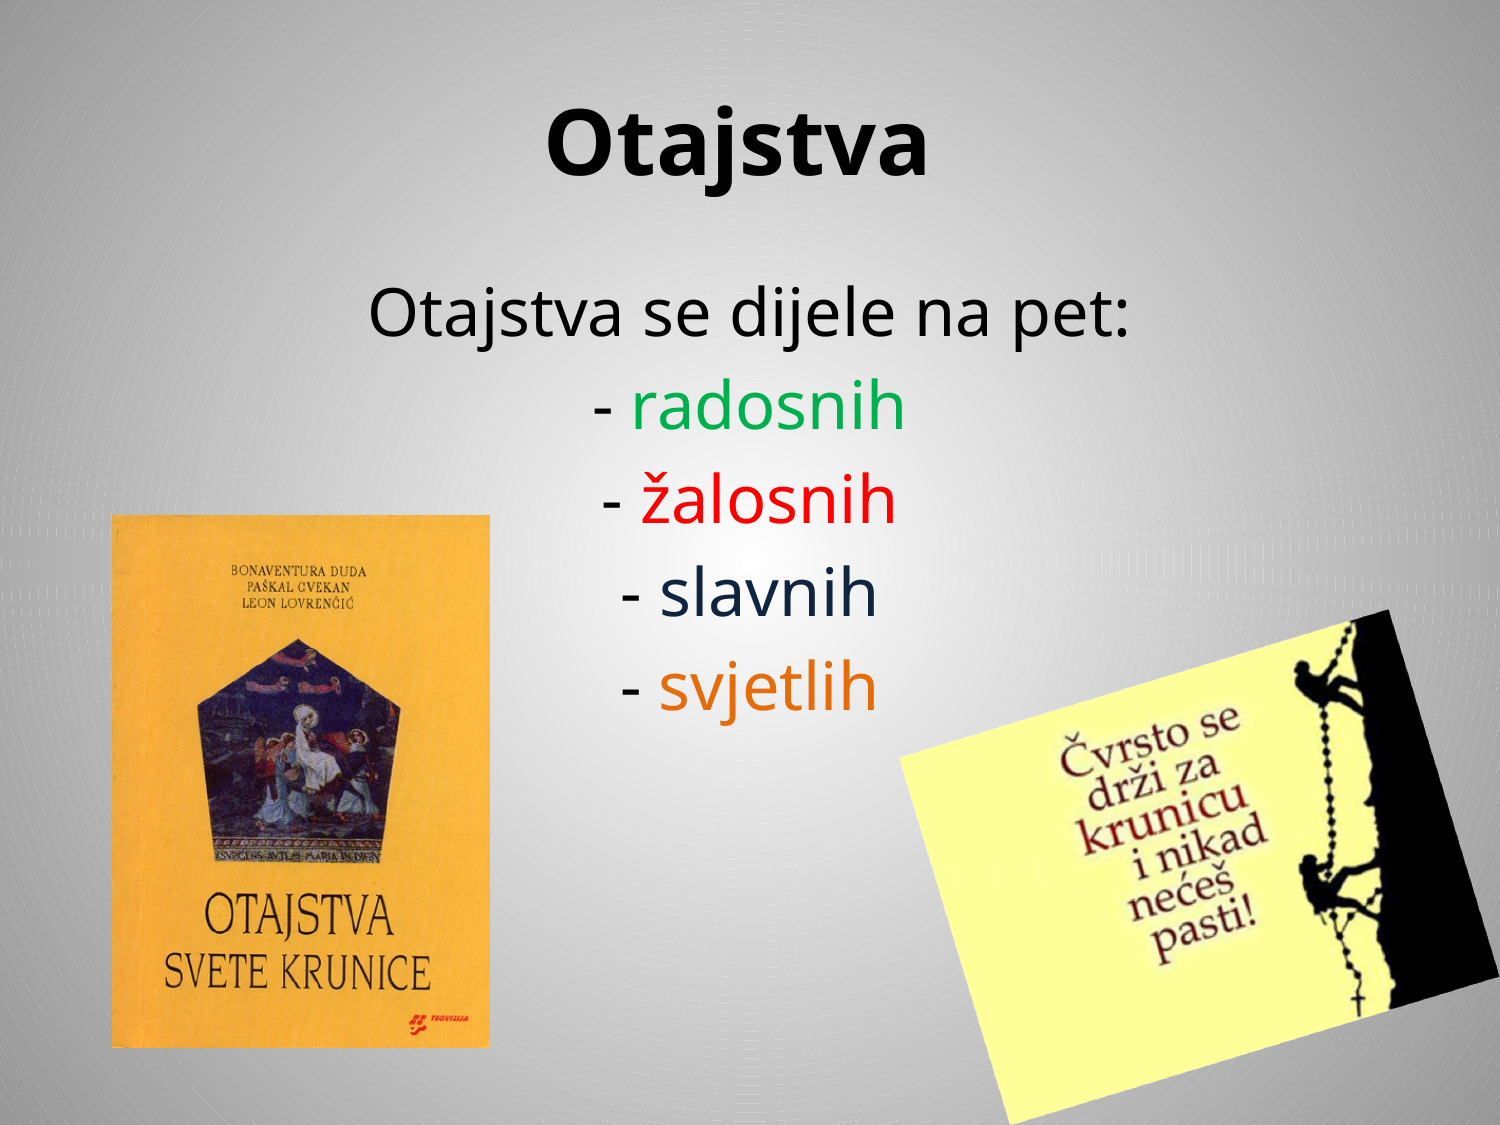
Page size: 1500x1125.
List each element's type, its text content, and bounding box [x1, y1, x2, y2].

picture [111, 514, 490, 1048]
list Otajstva se dijele na pet: - radosnih - žalosnih - slavnih - svjetlih [75, 262, 1425, 1005]
title Otajstva [75, 45, 1425, 233]
picture [900, 610, 1499, 1124]
